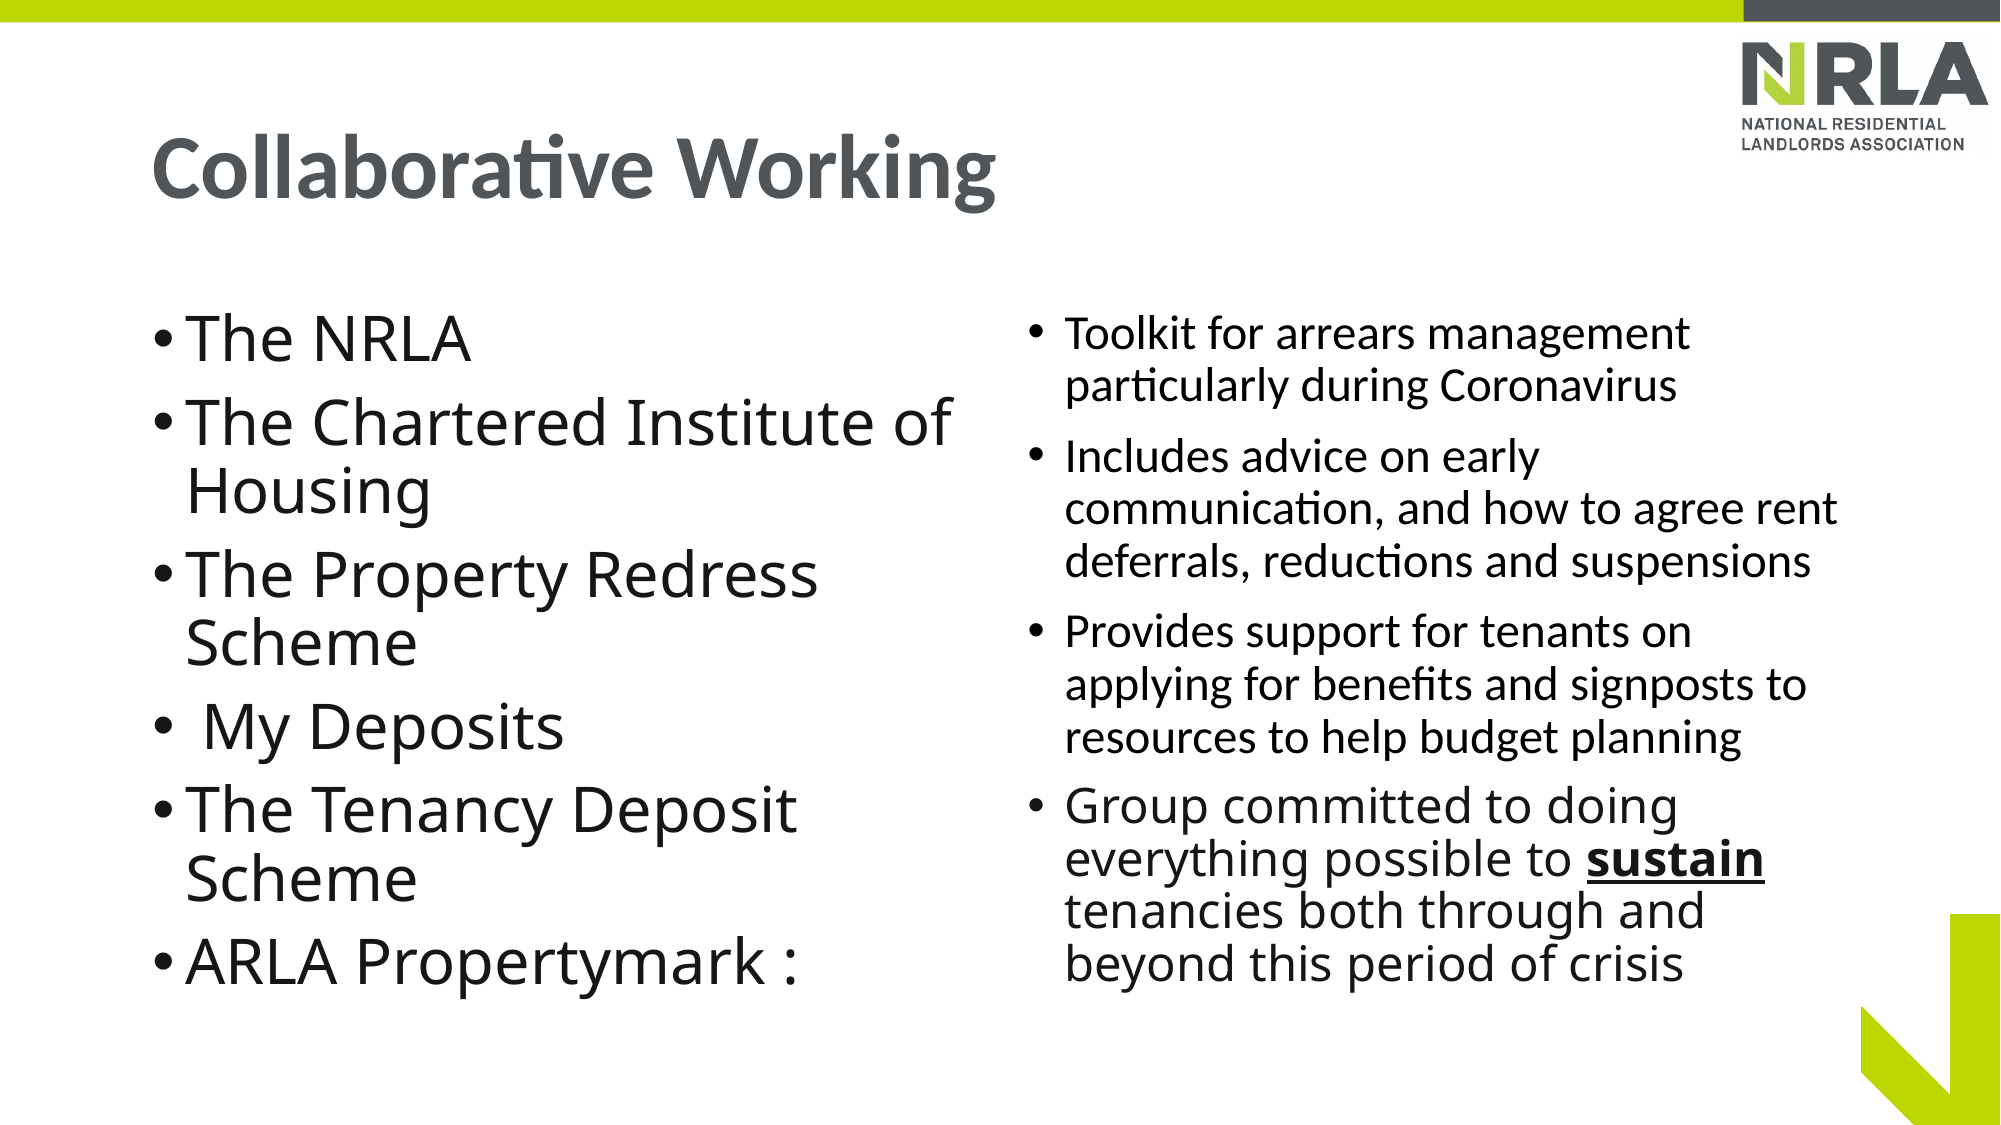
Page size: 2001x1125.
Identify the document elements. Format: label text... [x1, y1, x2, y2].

picture [1733, 30, 1992, 157]
list Toolkit for arrears management particularly during Coronavirus Includes advice on early communication, and how to agree rent deferrals, reductions and suspensions Provides support for tenants on applying for benefits and signposts to resources to help budget planning Group committed to doing everything possible to sustain tenancies both through and beyond this period of crisis [1012, 299, 1863, 1014]
title Collaborative Working [137, 59, 1715, 278]
picture [1743, 868, 2000, 1125]
list The NRLA The Chartered Institute of Housing The Property Redress Scheme My Deposits The Tenancy Deposit Scheme ARLA Propertymark : [137, 299, 988, 1014]
